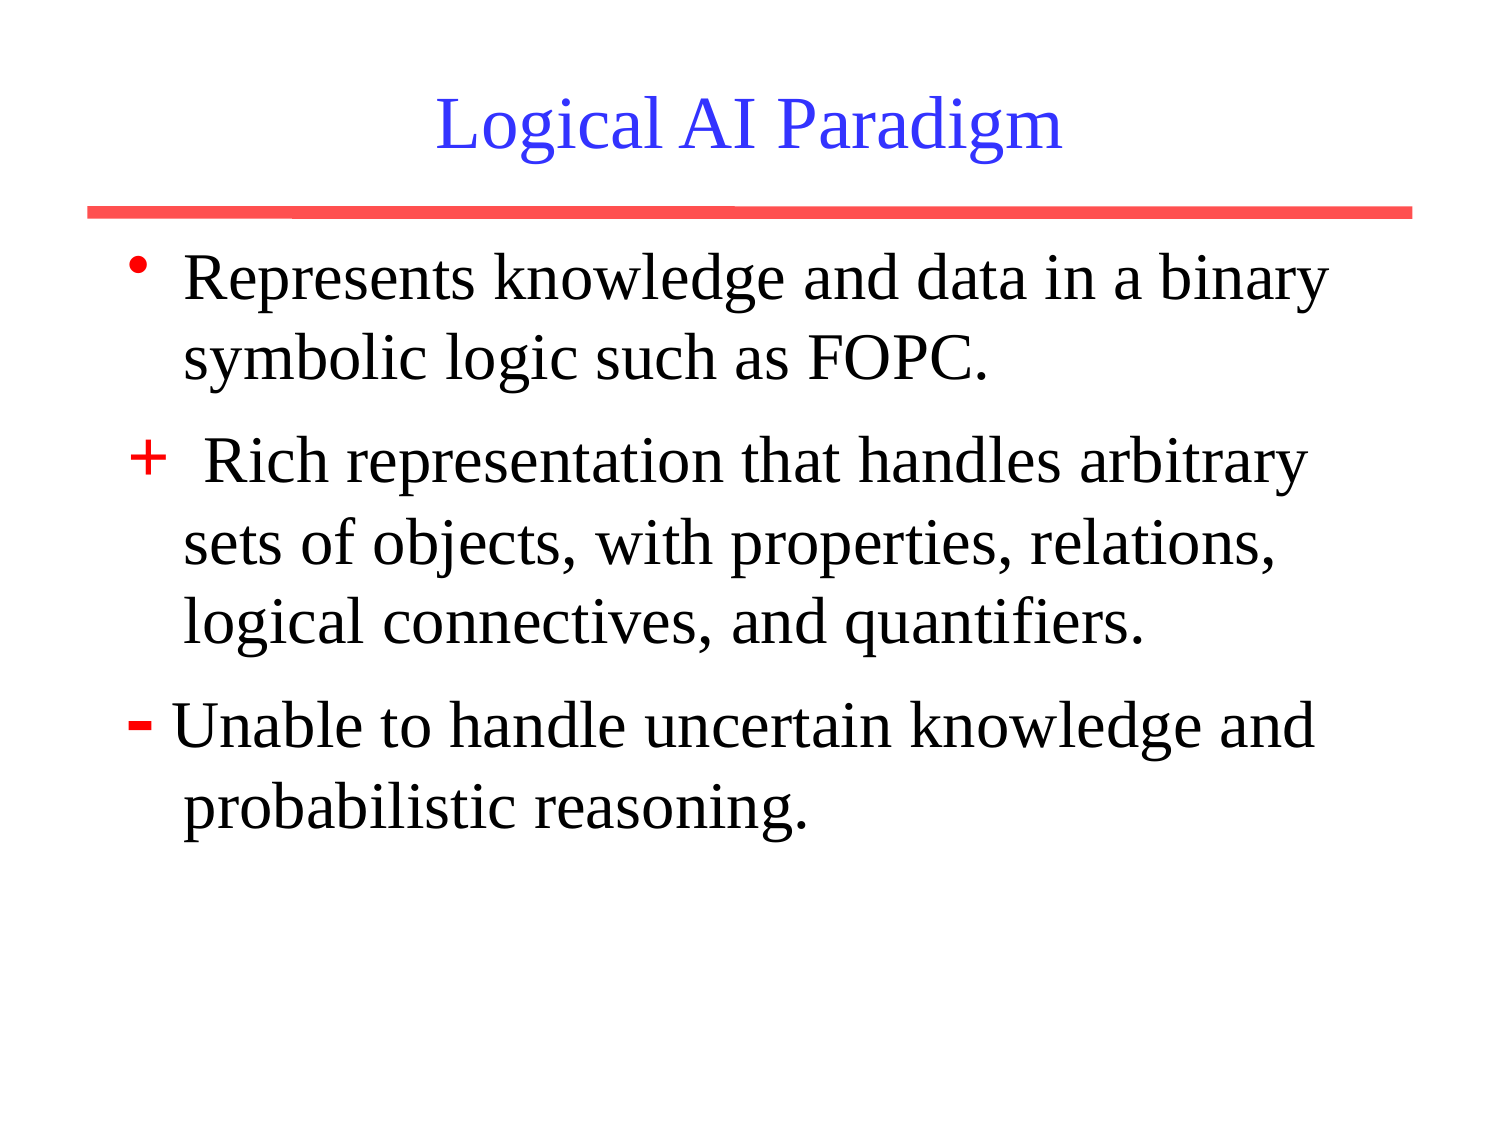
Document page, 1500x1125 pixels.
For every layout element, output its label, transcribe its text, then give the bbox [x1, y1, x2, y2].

list Represents knowledge and data in a binary symbolic logic such as FOPC. + Rich representation that handles arbitrary sets of objects, with properties, relations, logical connectives, and quantifiers.  Unable to handle uncertain knowledge and probabilistic reasoning. [112, 224, 1388, 995]
title Logical AI Paradigm [112, 37, 1388, 201]
